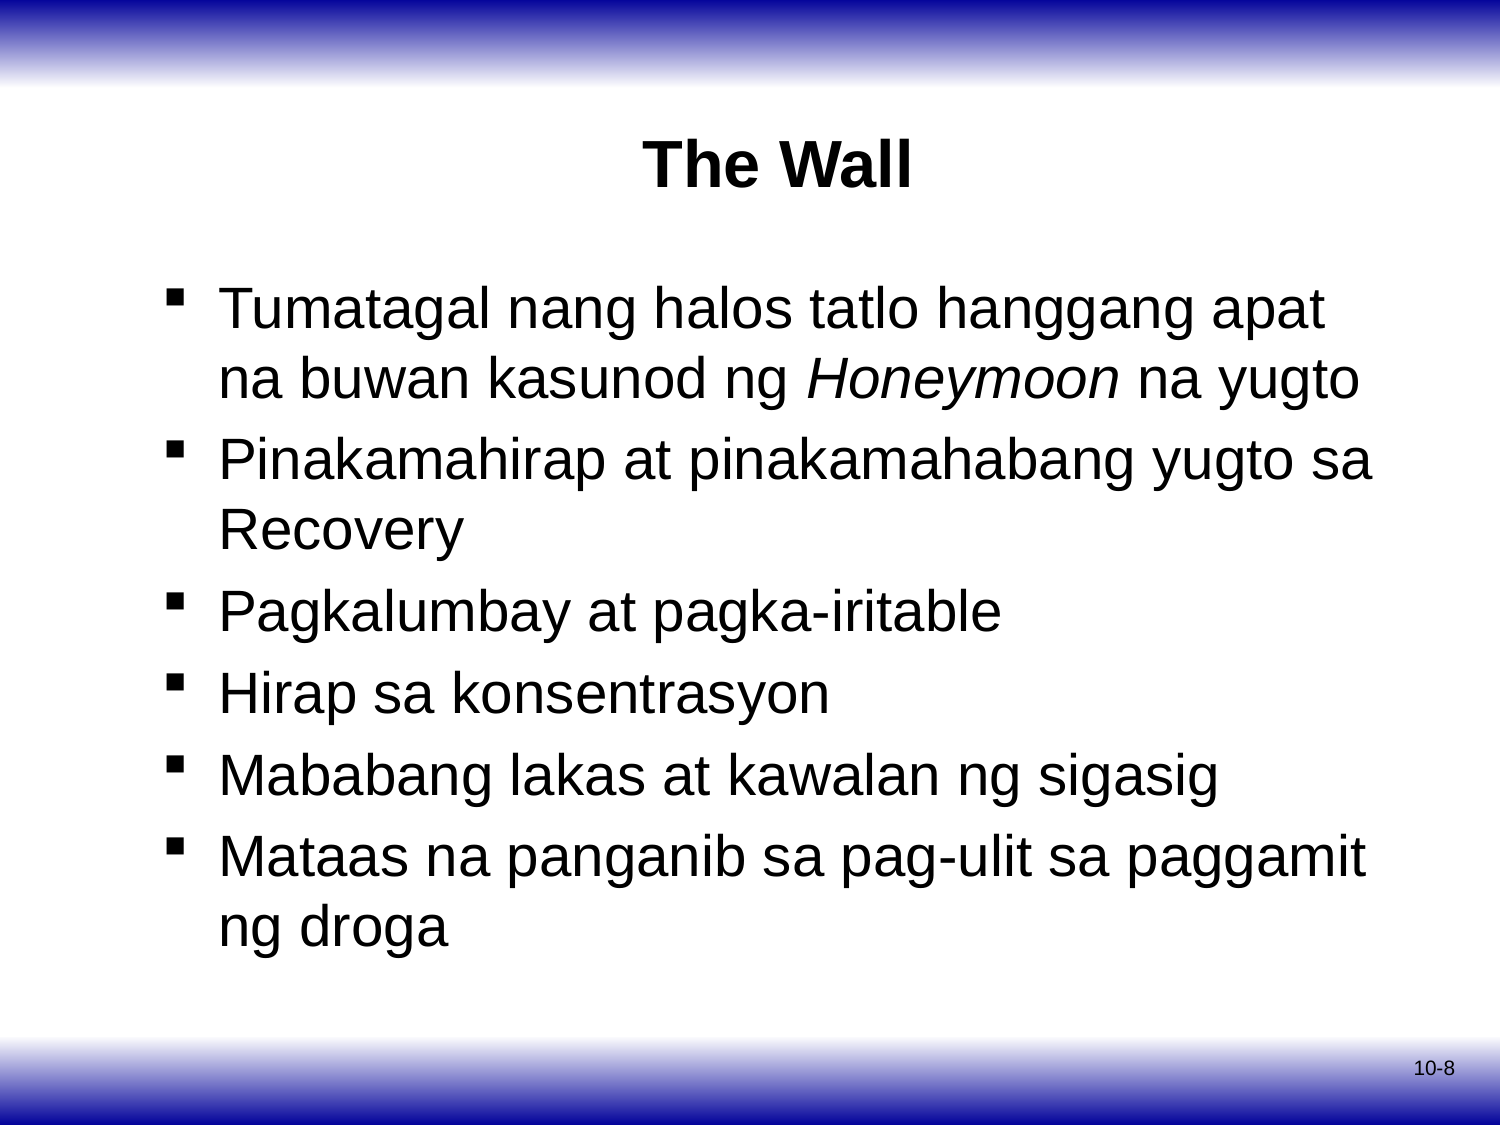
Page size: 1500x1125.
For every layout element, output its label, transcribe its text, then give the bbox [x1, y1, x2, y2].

slide_number 10-8 [1120, 1046, 1471, 1125]
list Tumatagal nang halos tatlo hanggang apat na buwan kasunod ng Honeymoon na yugto Pinakamahirap at pinakamahabang yugto sa Recovery Pagkalumbay at pagka-iritable Hirap sa konsentrasyon Mababang lakas at kawalan ng sigasig Mataas na panganib sa pag-ulit sa paggamit ng droga [146, 262, 1410, 1005]
title The Wall [146, 80, 1410, 242]
